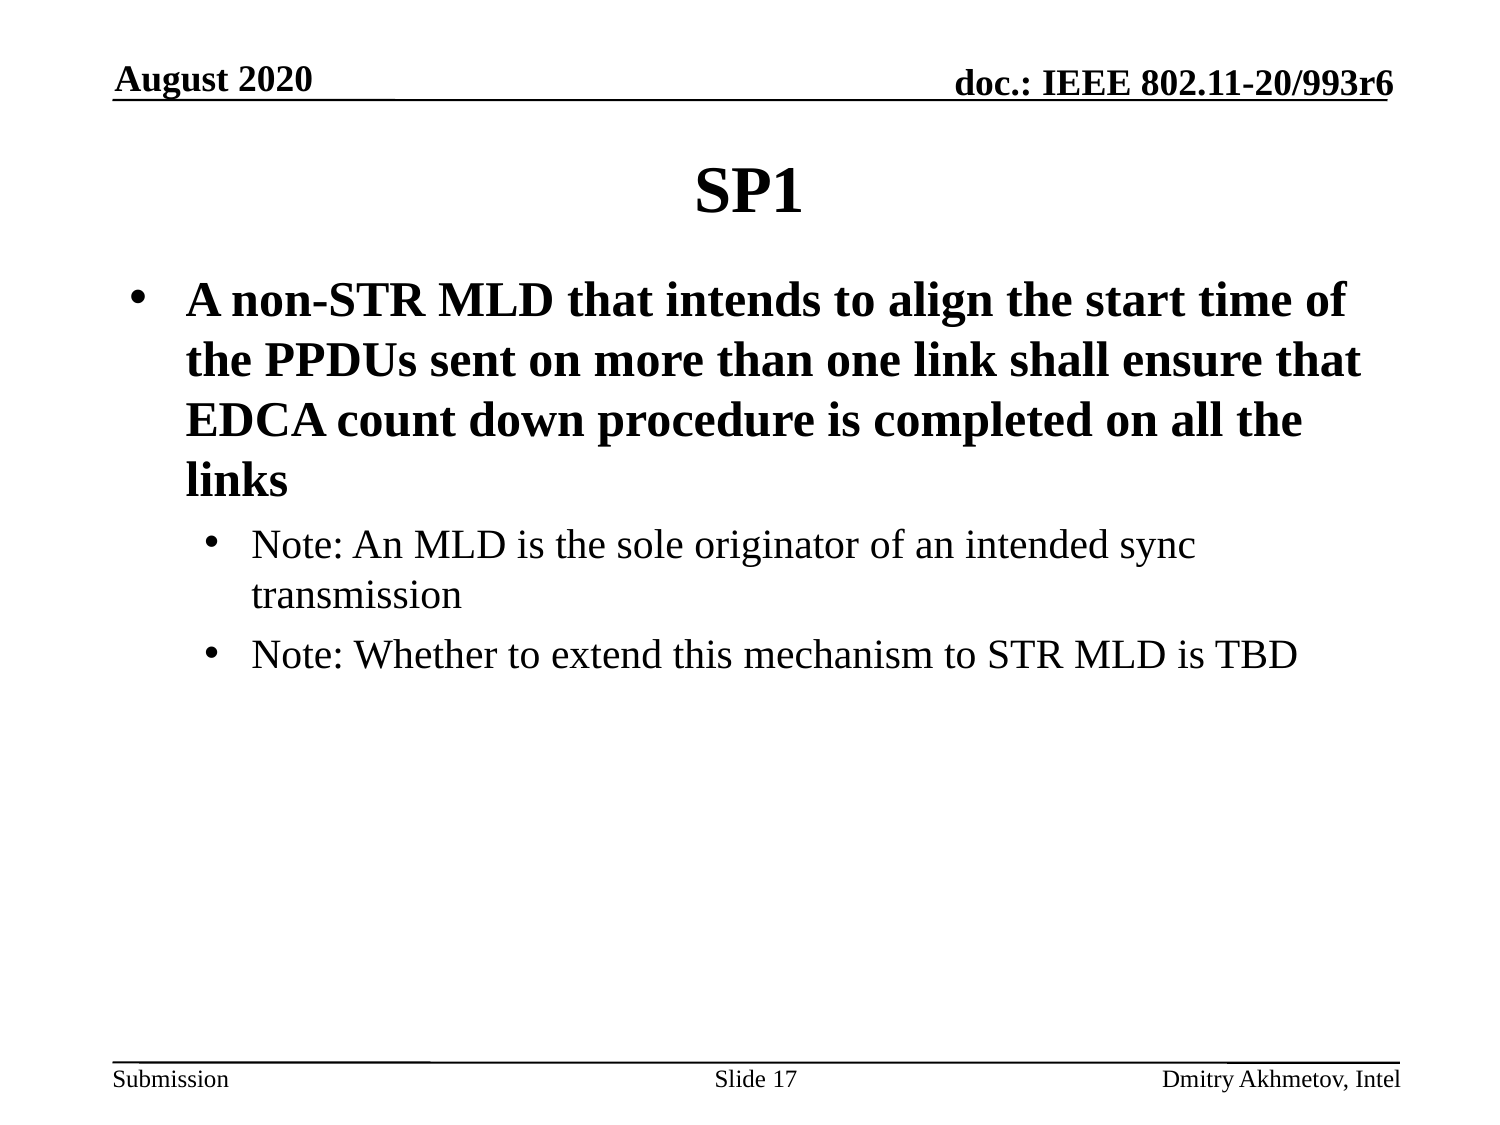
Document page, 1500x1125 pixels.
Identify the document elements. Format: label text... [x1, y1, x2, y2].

title SP1 [112, 112, 1388, 259]
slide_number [114, 54, 423, 100]
slide_number Slide 17 [712, 1061, 800, 1123]
footer Dmitry Akhmetov, Intel [878, 1061, 1402, 1093]
list A non-STR MLD that intends to align the start time of the PPDUs sent on more than one link shall ensure that EDCA count down procedure is completed on all the links Note: An MLD is the sole originator of an intended sync transmission Note: Whether to extend this mechanism to STR MLD is TBD [114, 258, 1388, 1013]
